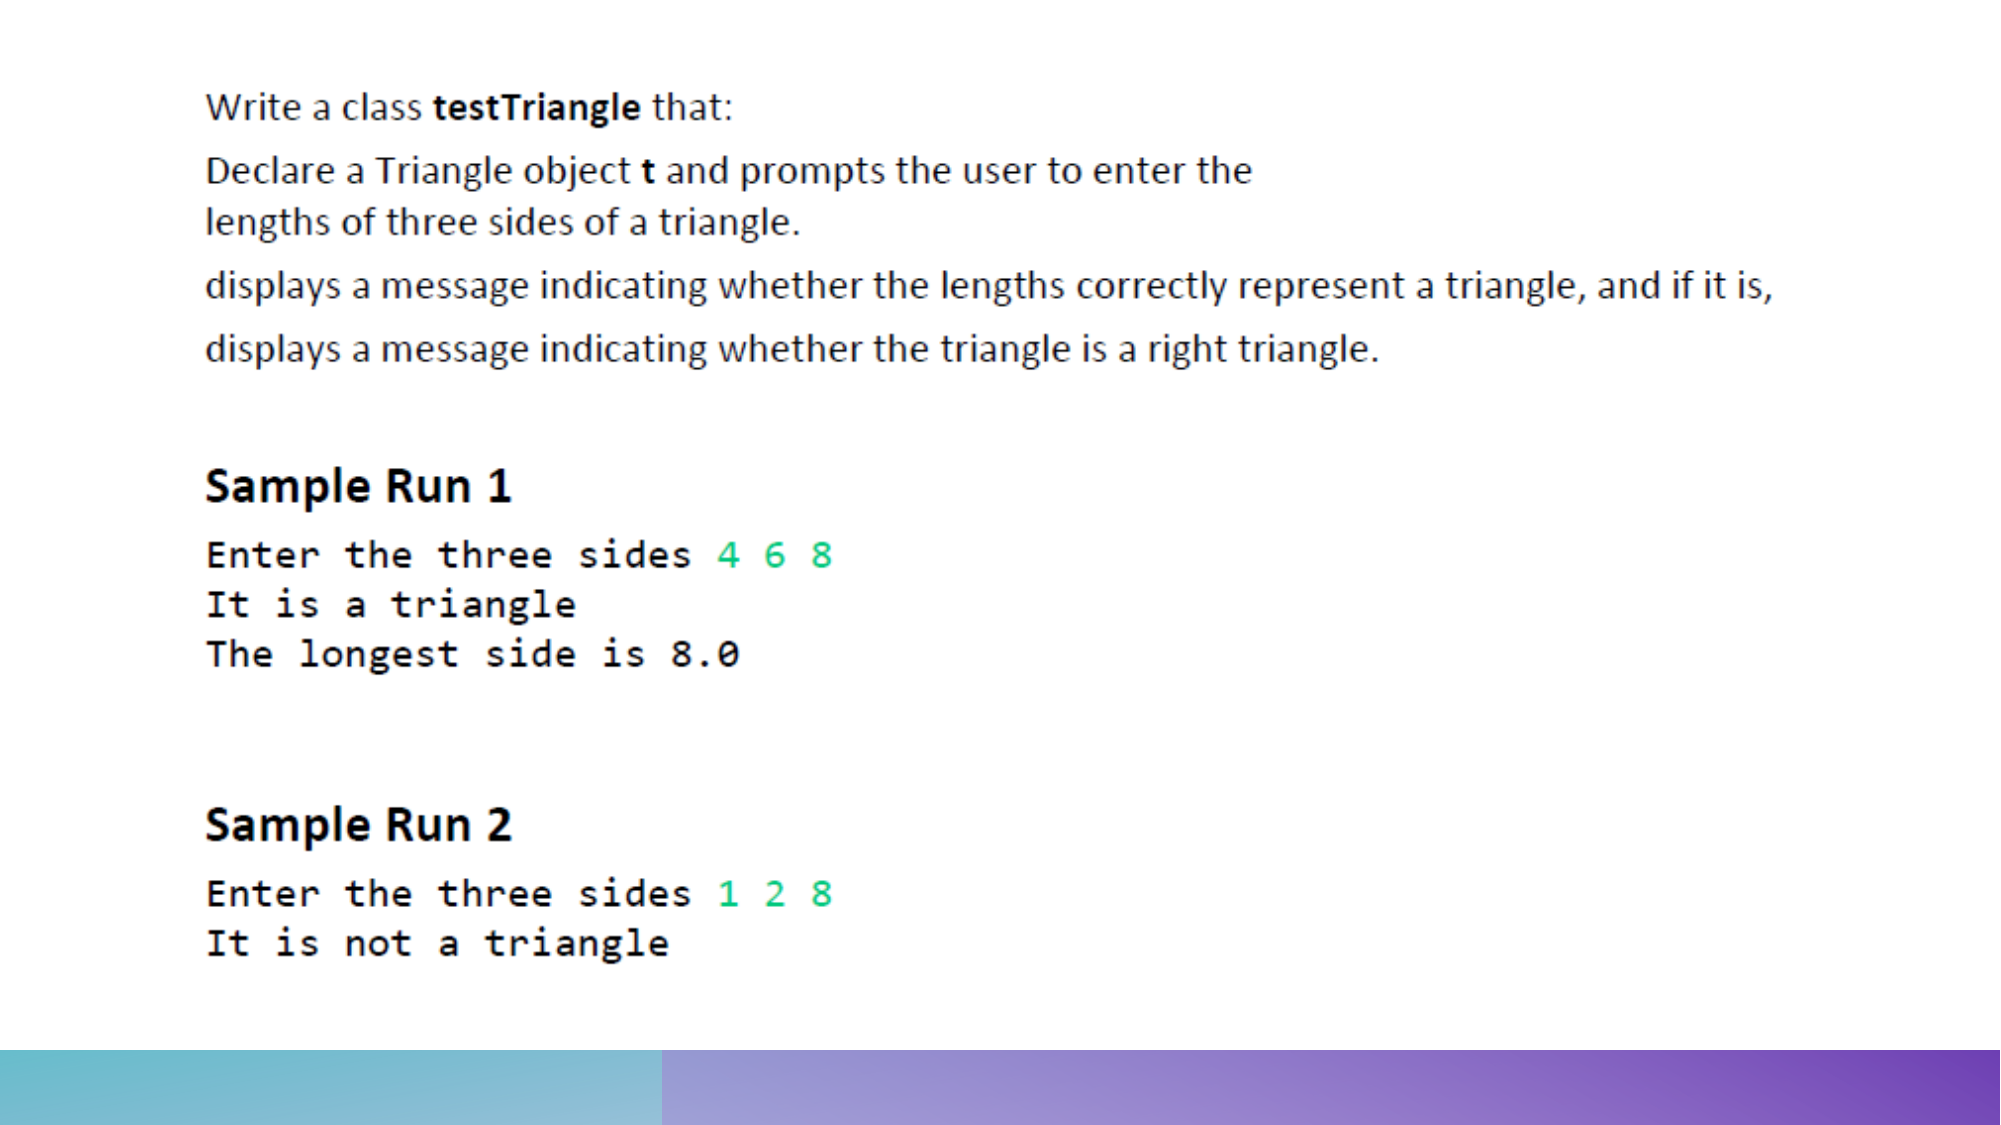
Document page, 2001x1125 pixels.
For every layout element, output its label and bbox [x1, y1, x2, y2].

picture [156, 69, 1821, 996]
